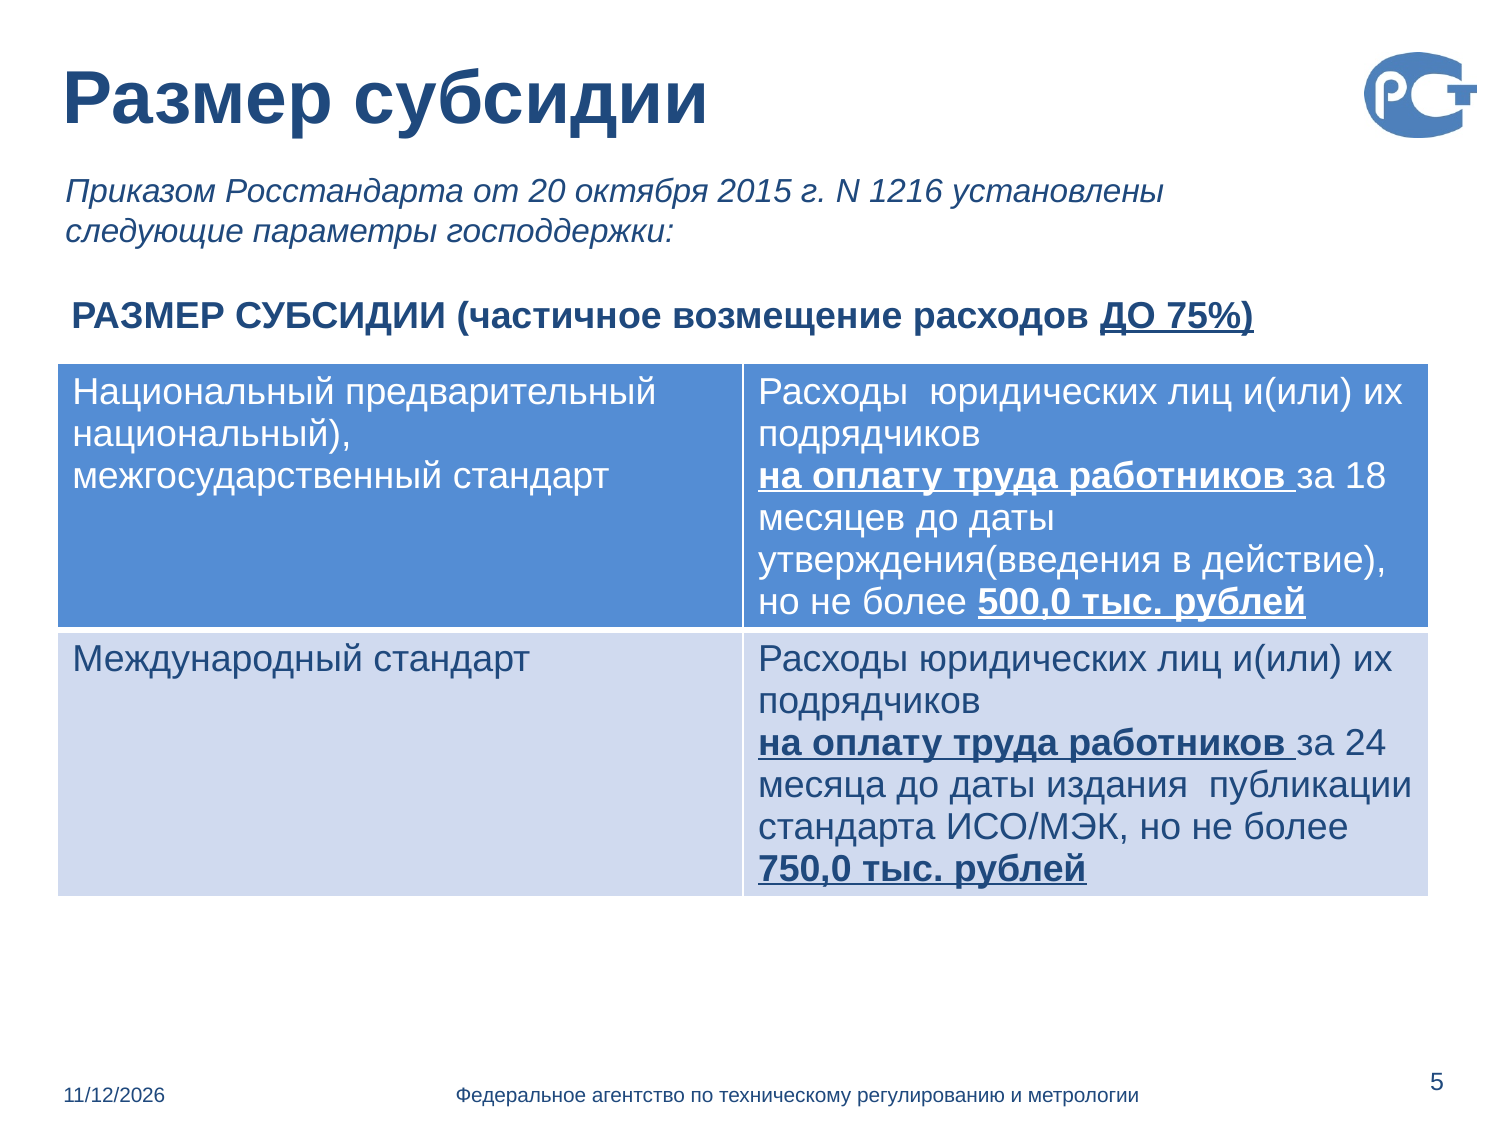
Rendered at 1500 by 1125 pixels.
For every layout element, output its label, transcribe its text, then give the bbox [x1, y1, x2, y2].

table_header Расходы юридических лиц и(или) их подрядчиков на оплату труда работников за 18 месяцев до даты утверждения(введения в действие), но не более 500,0 тыс. рублей [744, 364, 1428, 627]
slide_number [48, 1073, 192, 1115]
table_header Национальный предварительный национальный), межгосударственный стандарт [58, 411, 742, 627]
slide_number 4 [1365, 1046, 1500, 1115]
text_box Приказом Росстандарта от 20 октября 2015 г. N 1216 установлены следующие параметры господдержки: [50, 161, 1331, 257]
title Размер субсидии [48, 50, 1448, 148]
text_box РАЗМЕР СУБСИДИИ (частичное возмещение расходов ДО 75%) [56, 260, 1396, 411]
footer Федеральное агентство по техническому регулированию и метрологии [206, 1073, 1365, 1115]
picture [1448, 52, 1477, 138]
table_cell Международный стандарт [58, 633, 742, 896]
table_cell Расходы юридических лиц и(или) их подрядчиков на оплату труда работников за 24 месяца до даты издания публикации стандарта ИСО/МЭК, но не более 750,0 тыс. рублей [744, 633, 1428, 896]
